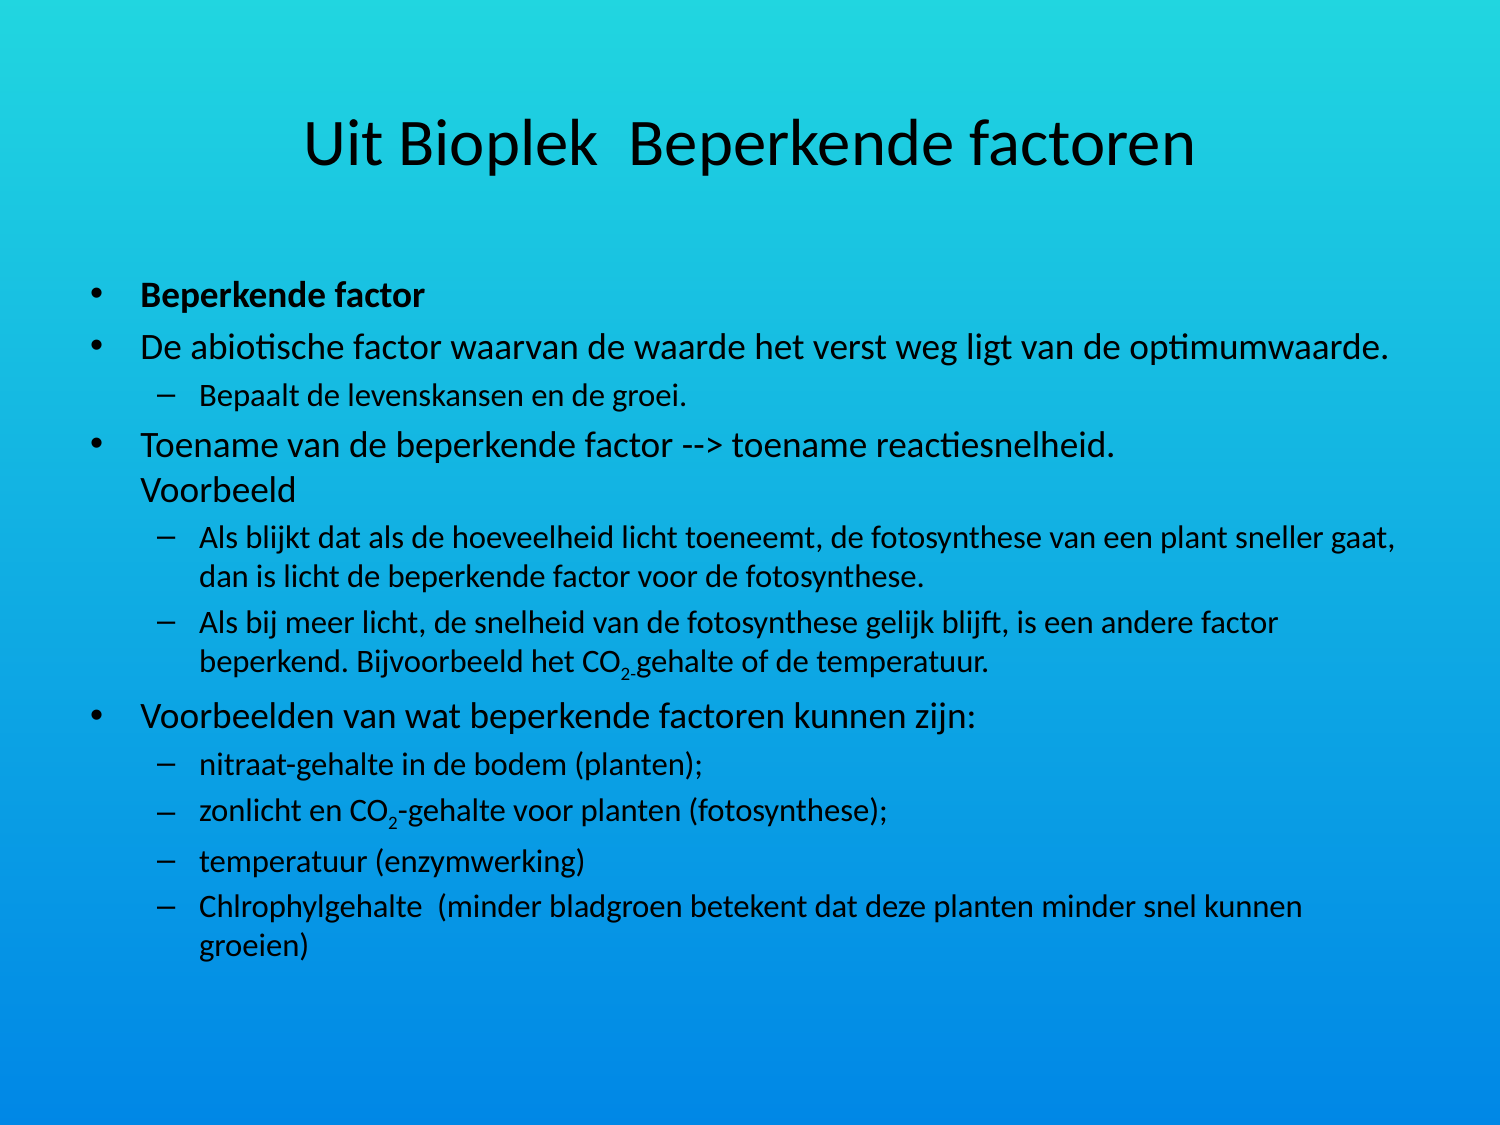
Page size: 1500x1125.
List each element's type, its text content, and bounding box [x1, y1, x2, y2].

title Uit Bioplek Beperkende factoren [75, 45, 1425, 233]
list Beperkende factor De abiotische factor waarvan de waarde het verst weg ligt van de optimumwaarde. Bepaalt de levenskansen en de groei. Toename van de beperkende factor --> toename reactiesnelheid. Voorbeeld Als blijkt dat als de hoeveelheid licht toeneemt, de fotosynthese van een plant sneller gaat, dan is licht de beperkende factor voor de fotosynthese. Als bij meer licht, de snelheid van de fotosynthese gelijk blijft, is een andere factor beperkend. Bijvoorbeeld het CO2-gehalte of de temperatuur. Voorbeelden van wat beperkende factoren kunnen zijn: nitraat-gehalte in de bodem (planten); zonlicht en CO2-gehalte voor planten (fotosynthese); temperatuur (enzymwerking) Chlrophylgehalte (minder bladgroen betekent dat deze planten minder snel kunnen groeien) [75, 262, 1425, 1005]
